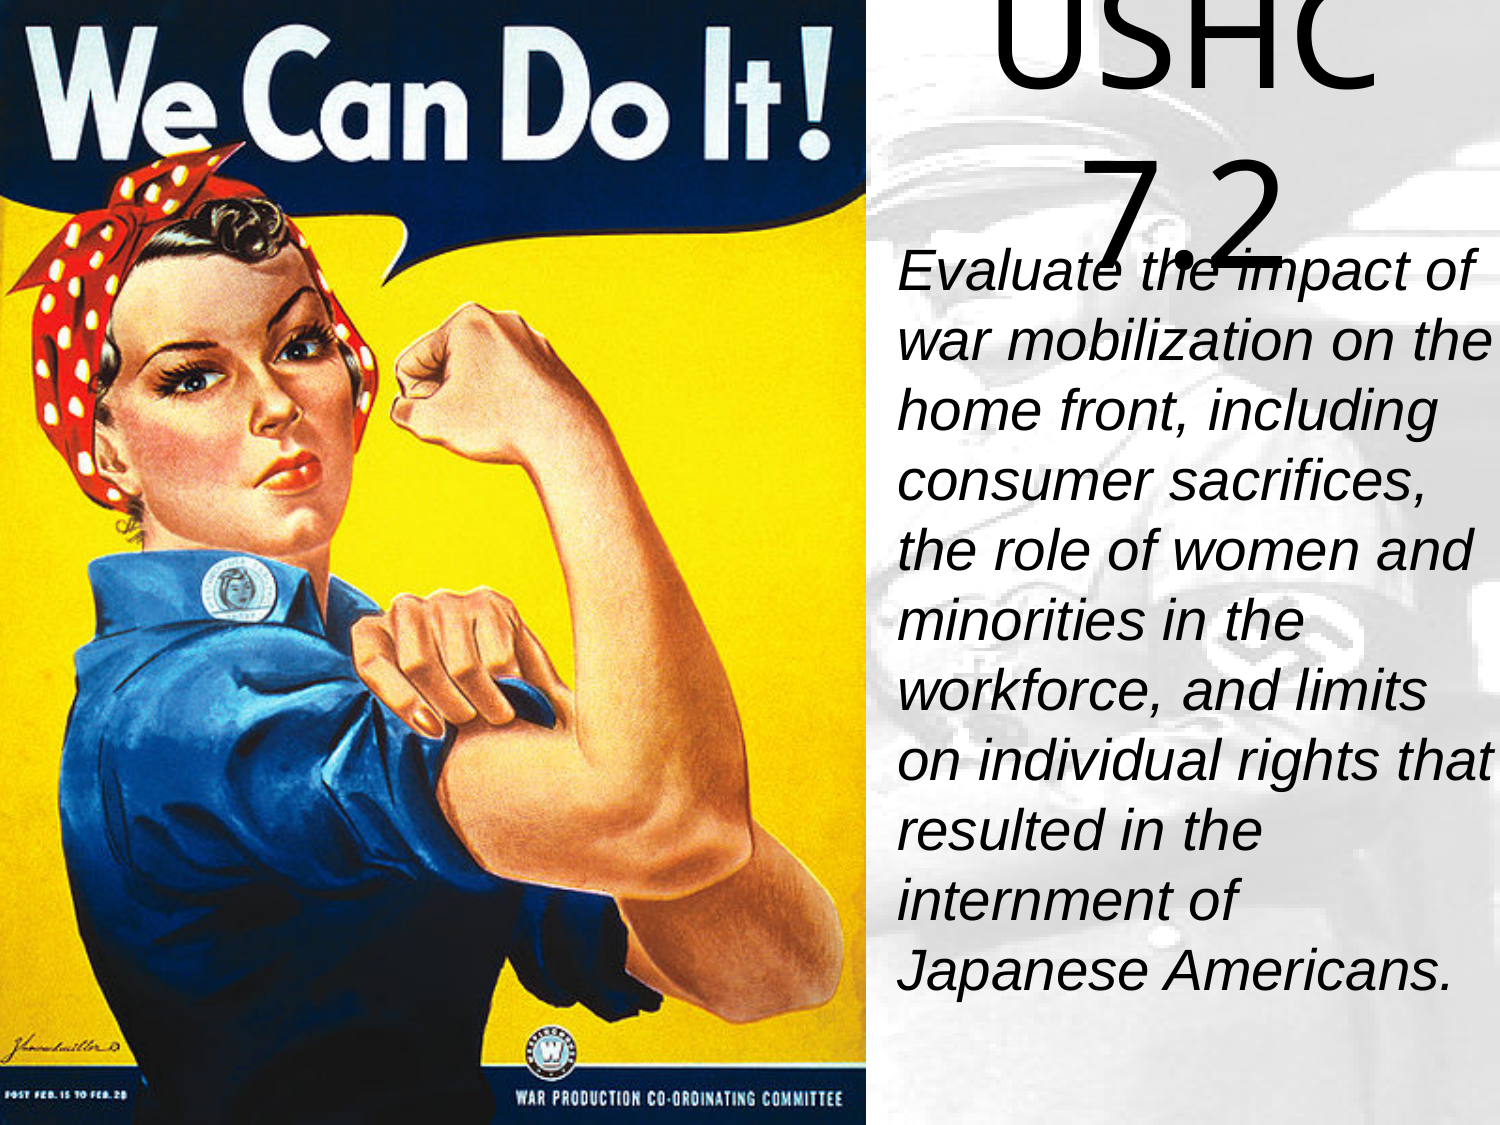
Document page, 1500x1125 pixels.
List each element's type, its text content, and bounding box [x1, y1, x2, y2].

title USHC 7.2 [869, 0, 1500, 238]
picture [0, 0, 866, 1125]
list Evaluate the impact of war mobilization on the home front, including consumer sacrifices, the role of women and minorities in the workforce, and limits on individual rights that resulted in the internment of Japanese Americans. [882, 224, 1500, 850]
